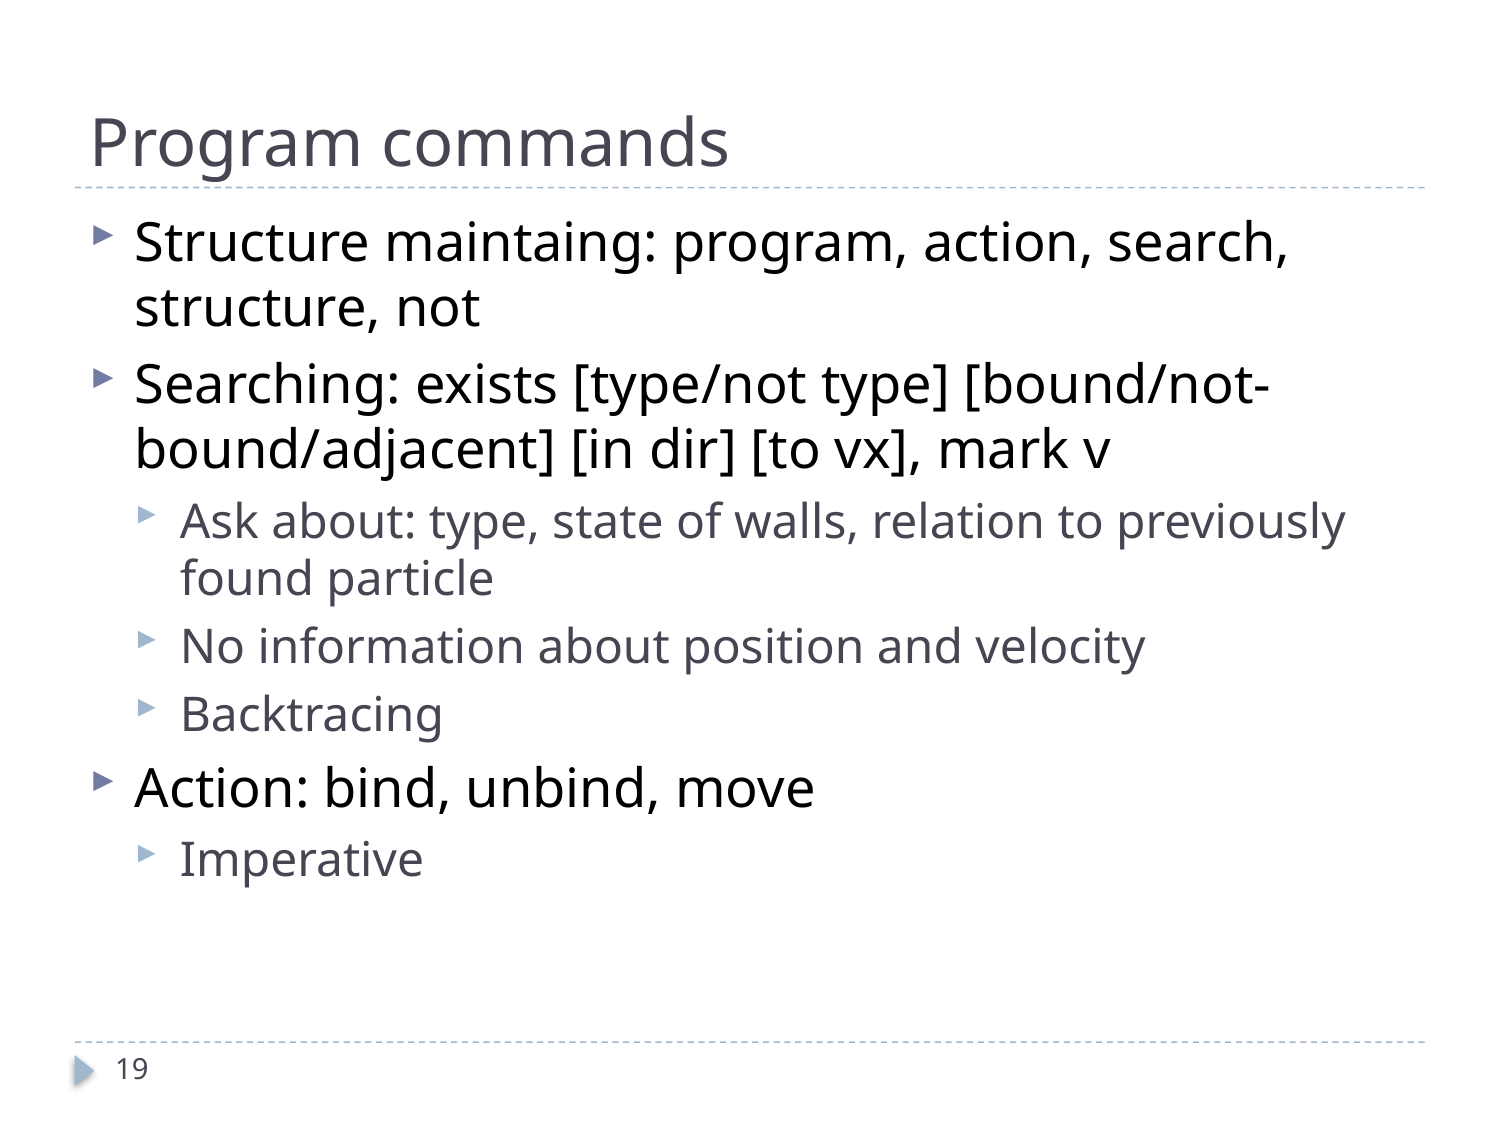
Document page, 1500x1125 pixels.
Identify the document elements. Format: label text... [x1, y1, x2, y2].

list Structure maintaing: program, action, search, structure, not Searching: exists [type/not type] [bound/not-bound/adjacent] [in dir] [to vx], mark v Ask about: type, state of walls, relation to previously found particle No information about position and velocity Backtracing Action: bind, unbind, move Imperative [75, 200, 1425, 1010]
title Program commands [75, 24, 1425, 188]
slide_number 19 [100, 1042, 426, 1103]
